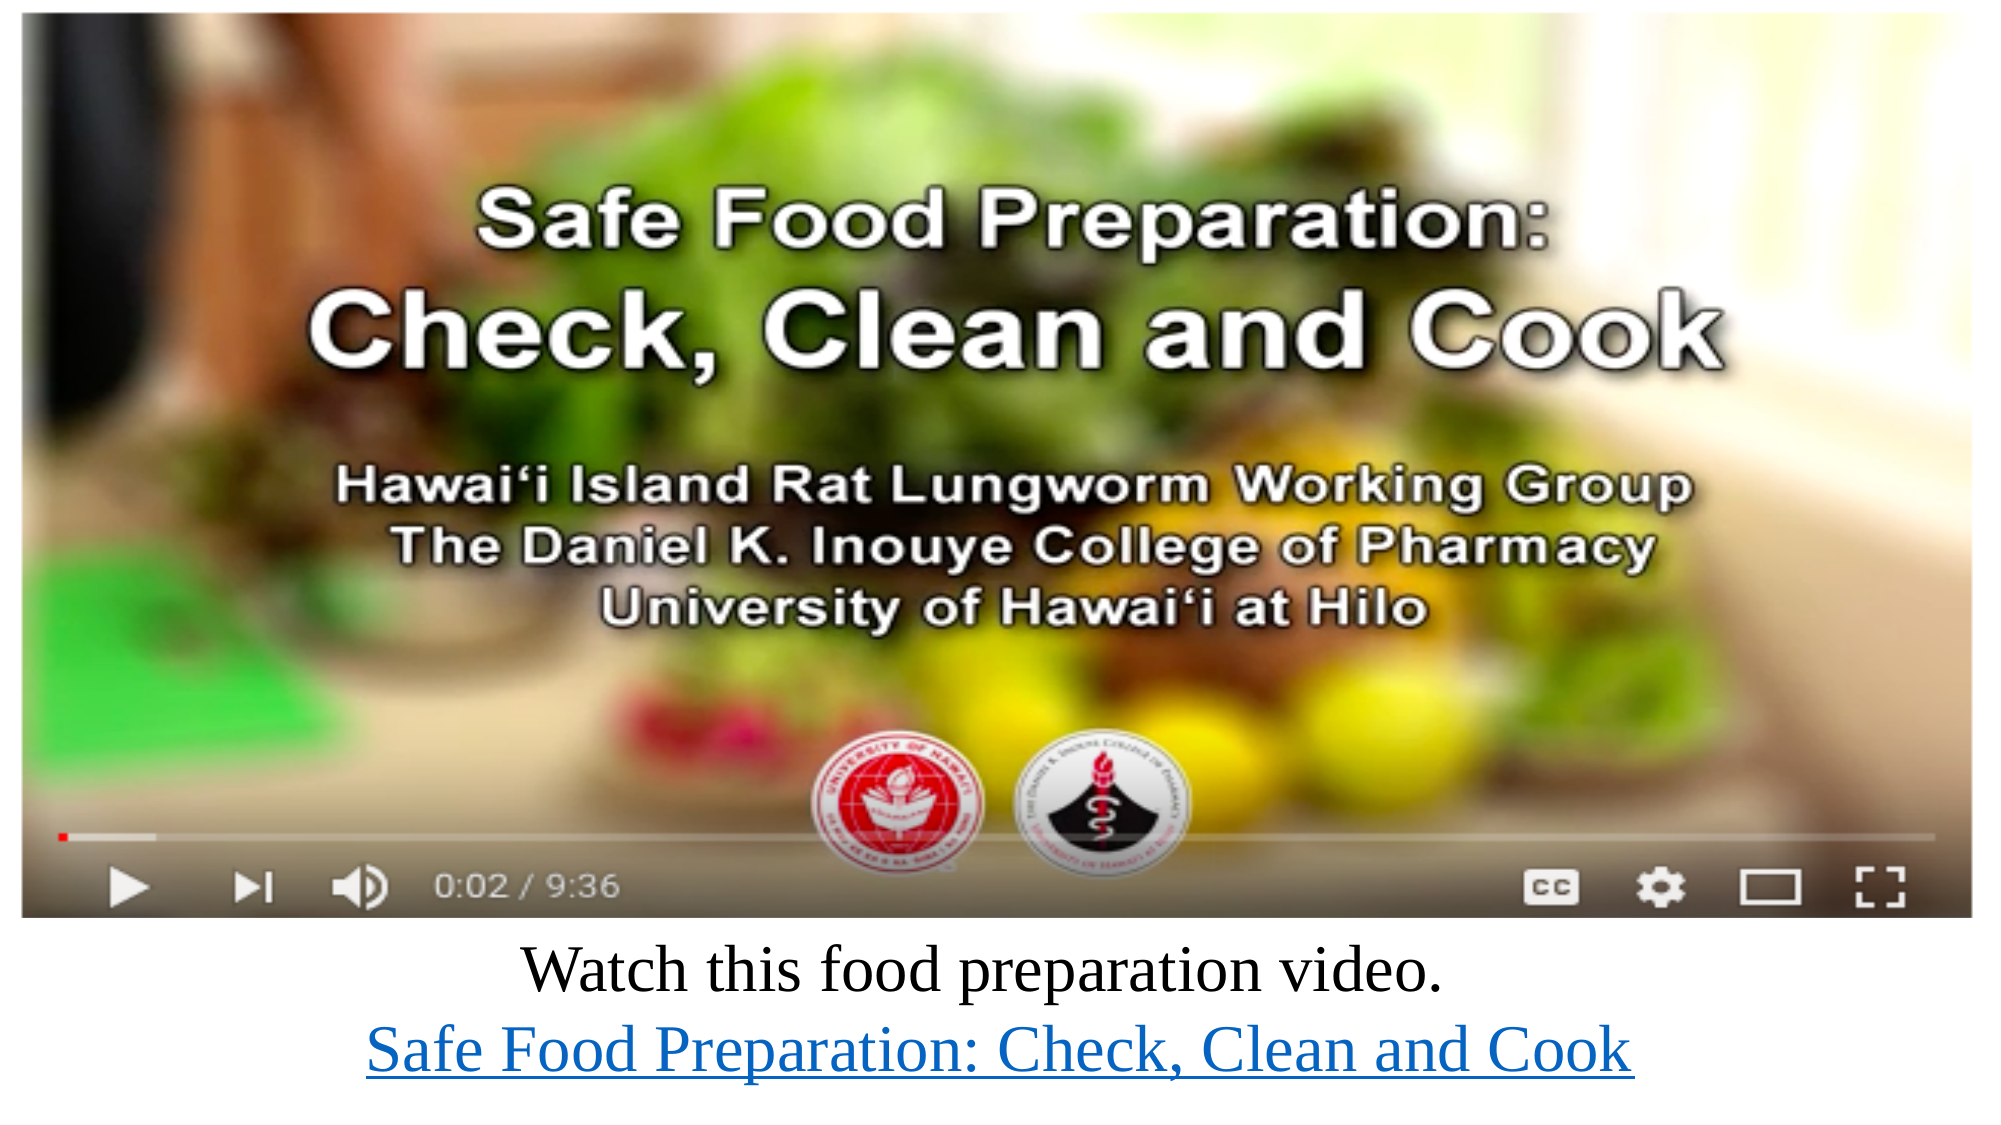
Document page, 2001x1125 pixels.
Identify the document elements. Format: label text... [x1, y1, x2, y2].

picture [20, 6, 1979, 931]
text_box Watch this food preparation video. Safe Food Preparation: Check, Clean and Cook [0, 917, 2000, 1119]
